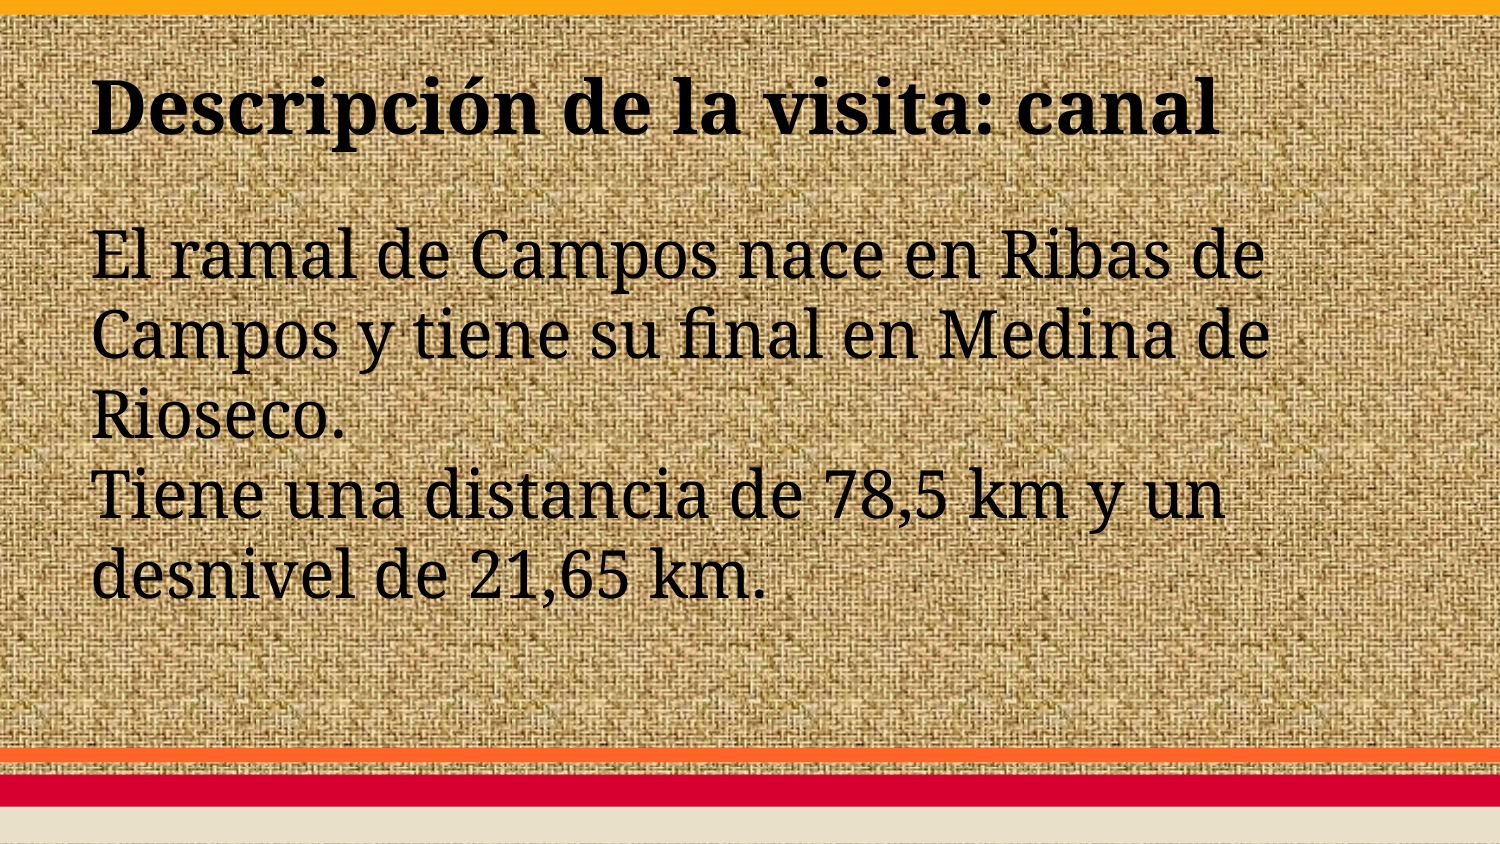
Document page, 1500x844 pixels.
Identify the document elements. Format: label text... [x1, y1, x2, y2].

picture [0, 15, 1500, 747]
list El ramal de Campos nace en Ribas de Campos y tiene su final en Medina de Rioseco. Tiene una distancia de 78,5 km y un desnivel de 21,65 km. [75, 196, 1425, 733]
picture [0, 763, 1500, 774]
title Descripción de la visita: canal [75, 33, 1425, 175]
